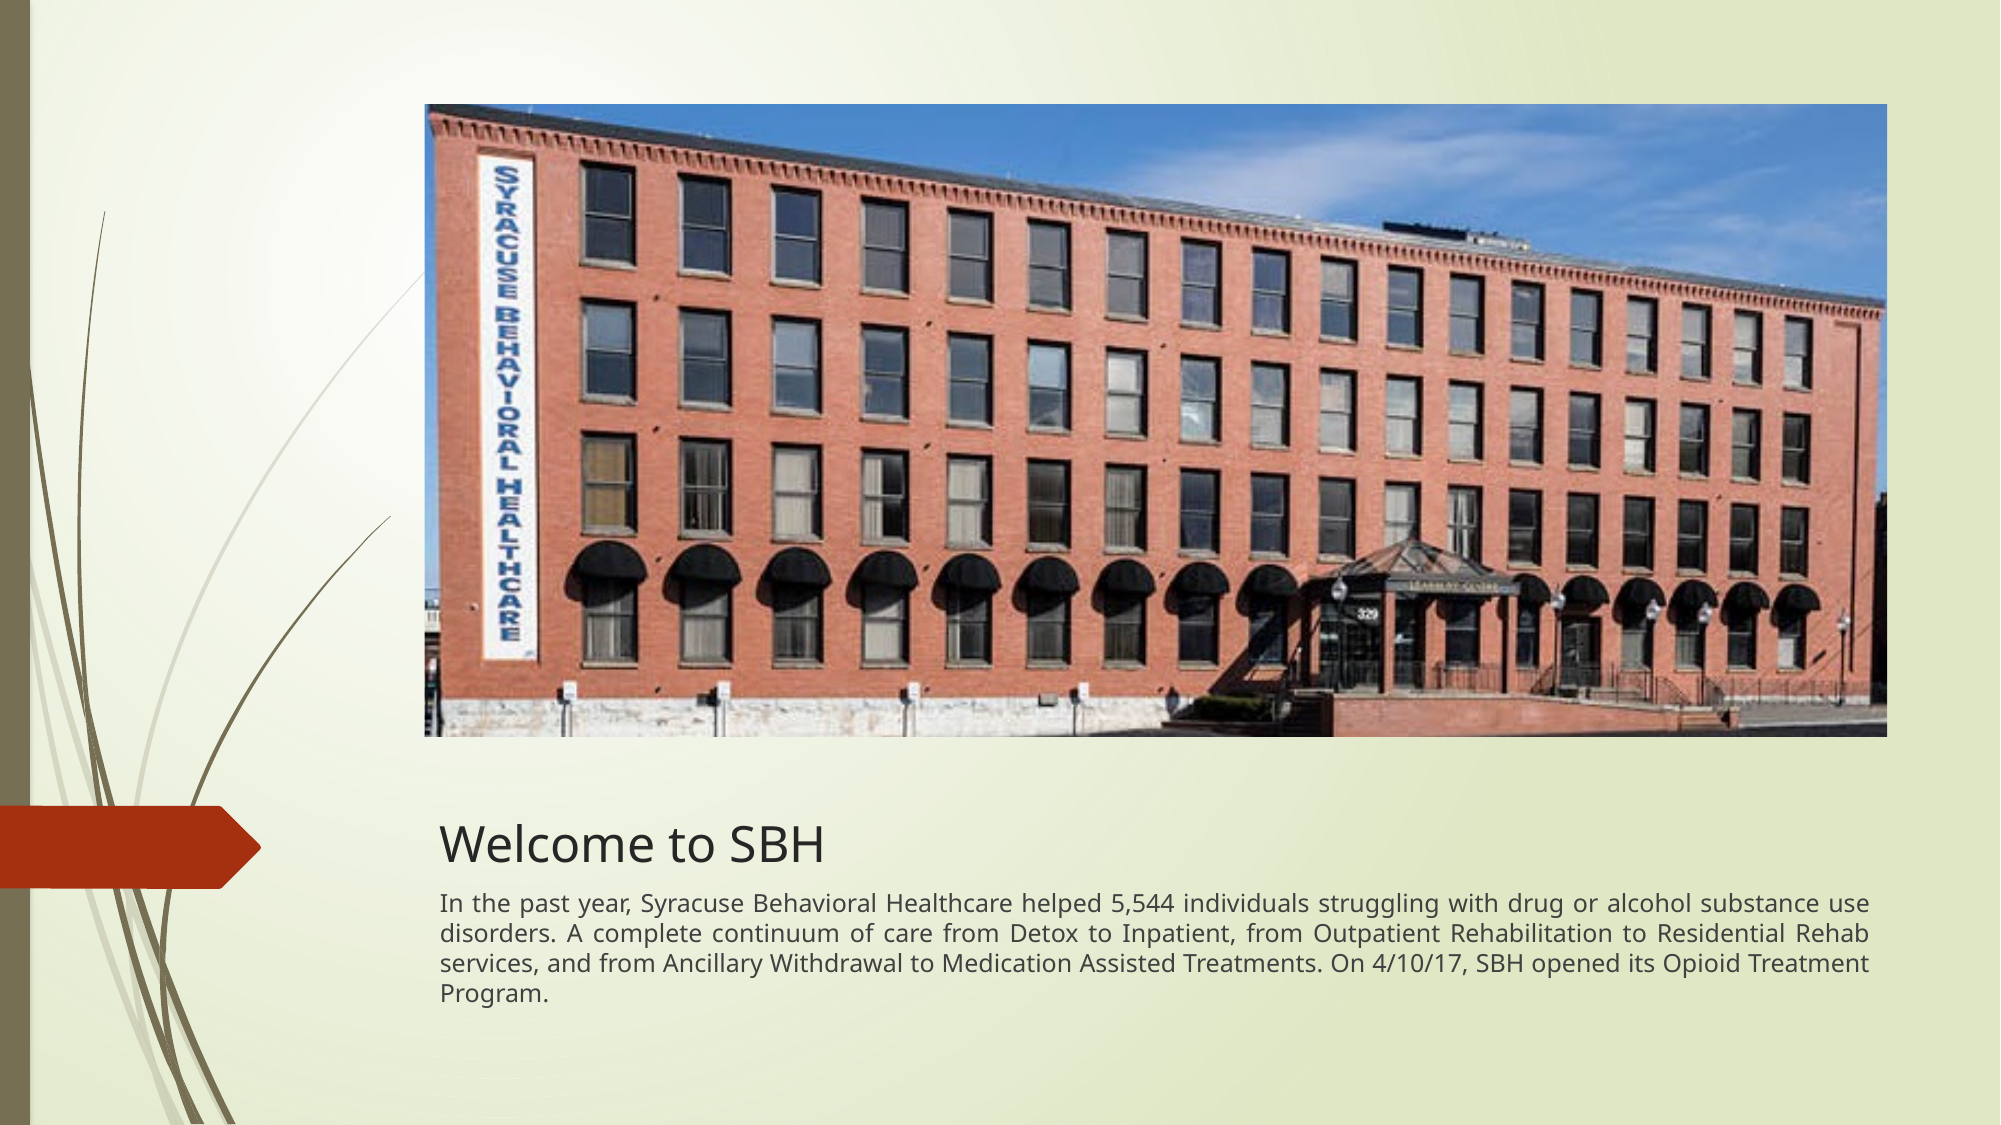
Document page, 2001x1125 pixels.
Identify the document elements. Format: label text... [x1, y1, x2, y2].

picture [424, 103, 1888, 737]
list In the past year, Syracuse Behavioral Healthcare helped 5,544 individuals struggling with drug or alcohol substance use disorders. A complete continuum of care from Detox to Inpatient, from Outpatient Rehabilitation to Residential Rehab services, and from Ancillary Withdrawal to Medication Assisted Treatments. On 4/10/17, SBH opened its Opioid Treatment Program. [424, 880, 1888, 1018]
title Welcome to SBH [424, 787, 1888, 880]
